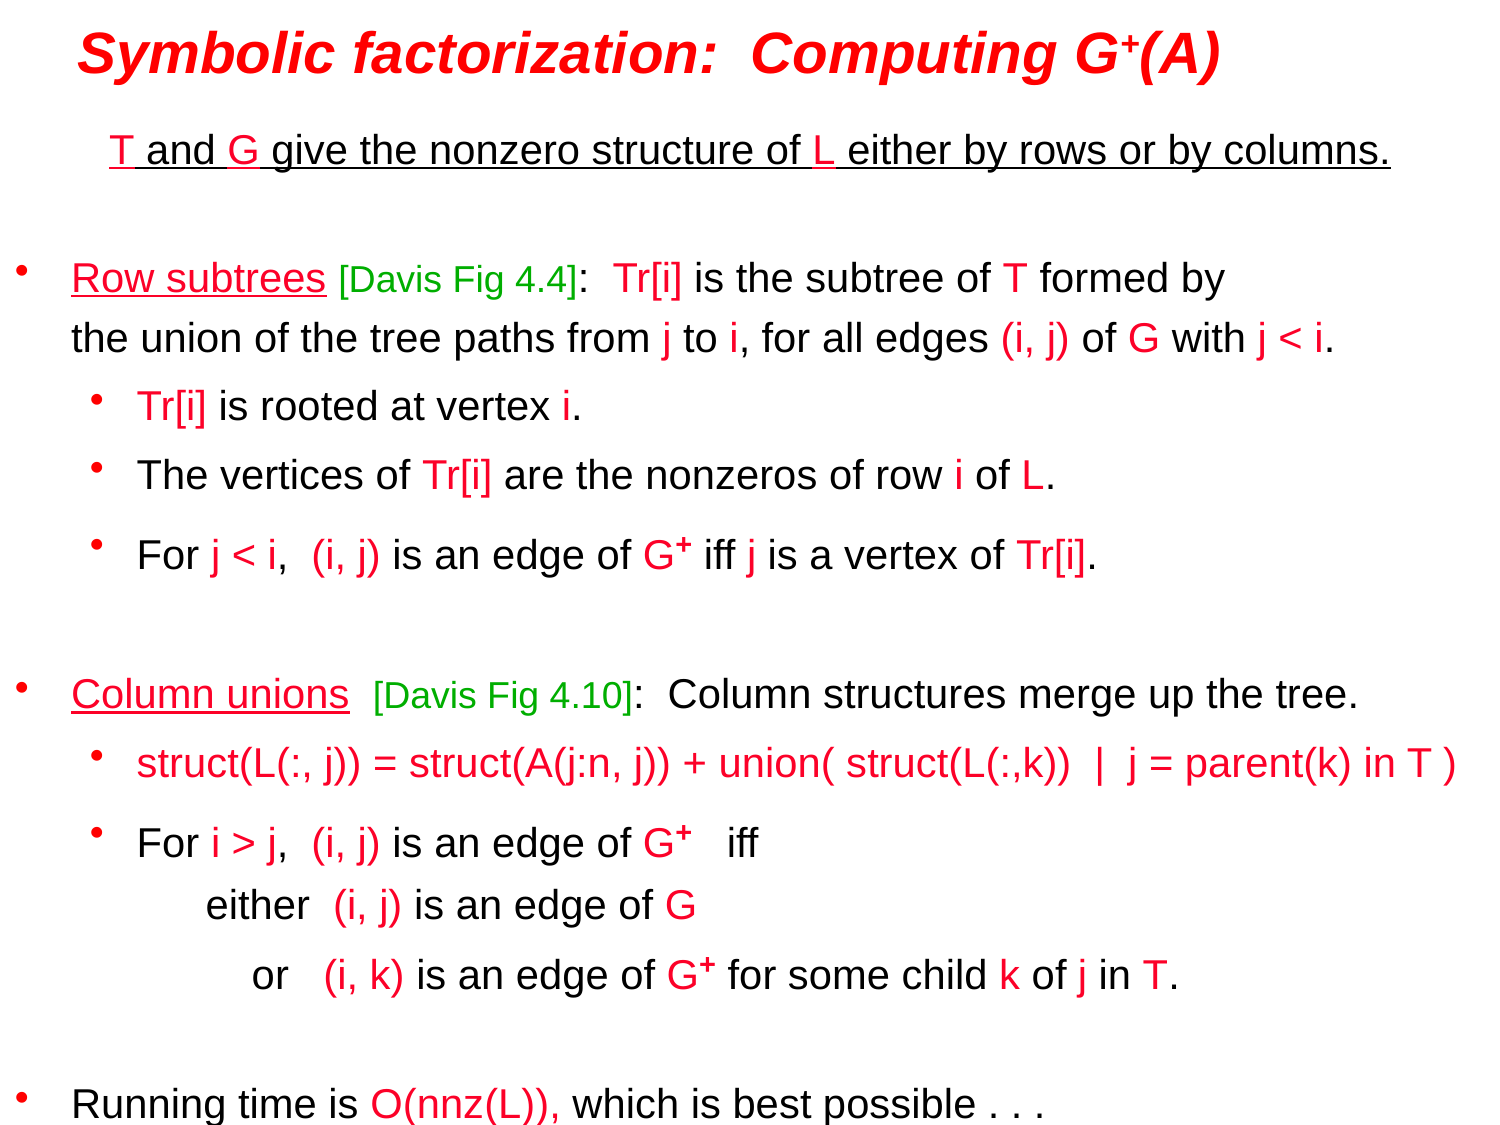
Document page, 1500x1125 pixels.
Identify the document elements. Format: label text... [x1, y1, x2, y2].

list T and G give the nonzero structure of L either by rows or by columns. Row subtrees [Davis Fig 4.4]: Tr[i] is the subtree of T formed by the union of the tree paths from j to i, for all edges (i, j) of G with j < i. Tr[i] is rooted at vertex i. The vertices of Tr[i] are the nonzeros of row i of L. For j < i, (i, j) is an edge of G+ iff j is a vertex of Tr[i]. Column unions [Davis Fig 4.10]: Column structures merge up the tree. struct(L(:, j)) = struct(A(j:n, j)) + union( struct(L(:,k)) | j = parent(k) in T ) For i > j, (i, j) is an edge of G+ iff either (i, j) is an edge of G or (i, k) is an edge of G+ for some child k of j in T. Running time is O(nnz(L)), which is best possible . . . . . . unless we just want the nonzero counts of the rows and columns of L [0, 62, 1500, 1088]
title Symbolic factorization: Computing G+(A) [61, 0, 1463, 62]
